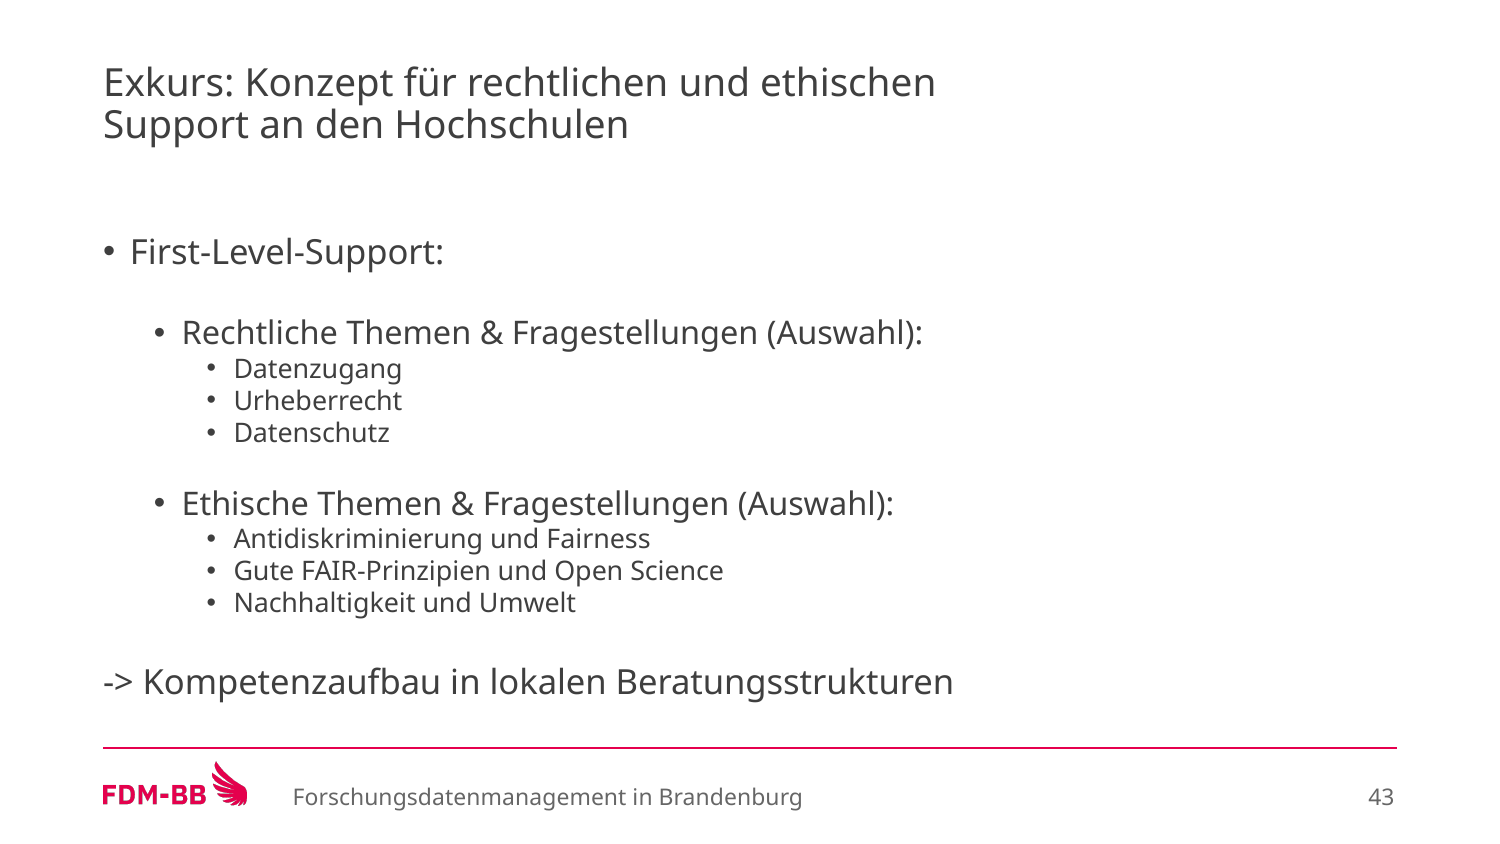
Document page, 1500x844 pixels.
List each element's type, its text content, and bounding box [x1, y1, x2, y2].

footer Forschungsdatenmanagement in Brandenburg [281, 777, 1274, 822]
picture [103, 761, 247, 806]
slide_number ‹#› [1304, 777, 1406, 822]
list First-Level-Support: Rechtliche Themen & Fragestellungen (Auswahl): Datenzugang Urheberrecht Datenschutz Ethische Themen & Fragestellungen (Auswahl): Antidiskriminierung und Fairness Gute FAIR-Prinzipien und Open Science Nachhaltigkeit und Umwelt -> Kompetenzaufbau in lokalen Beratungsstrukturen [103, 223, 1397, 710]
title Exkurs: Konzept für rechtlichen und ethischen Support an den Hochschulen [103, 57, 1397, 200]
